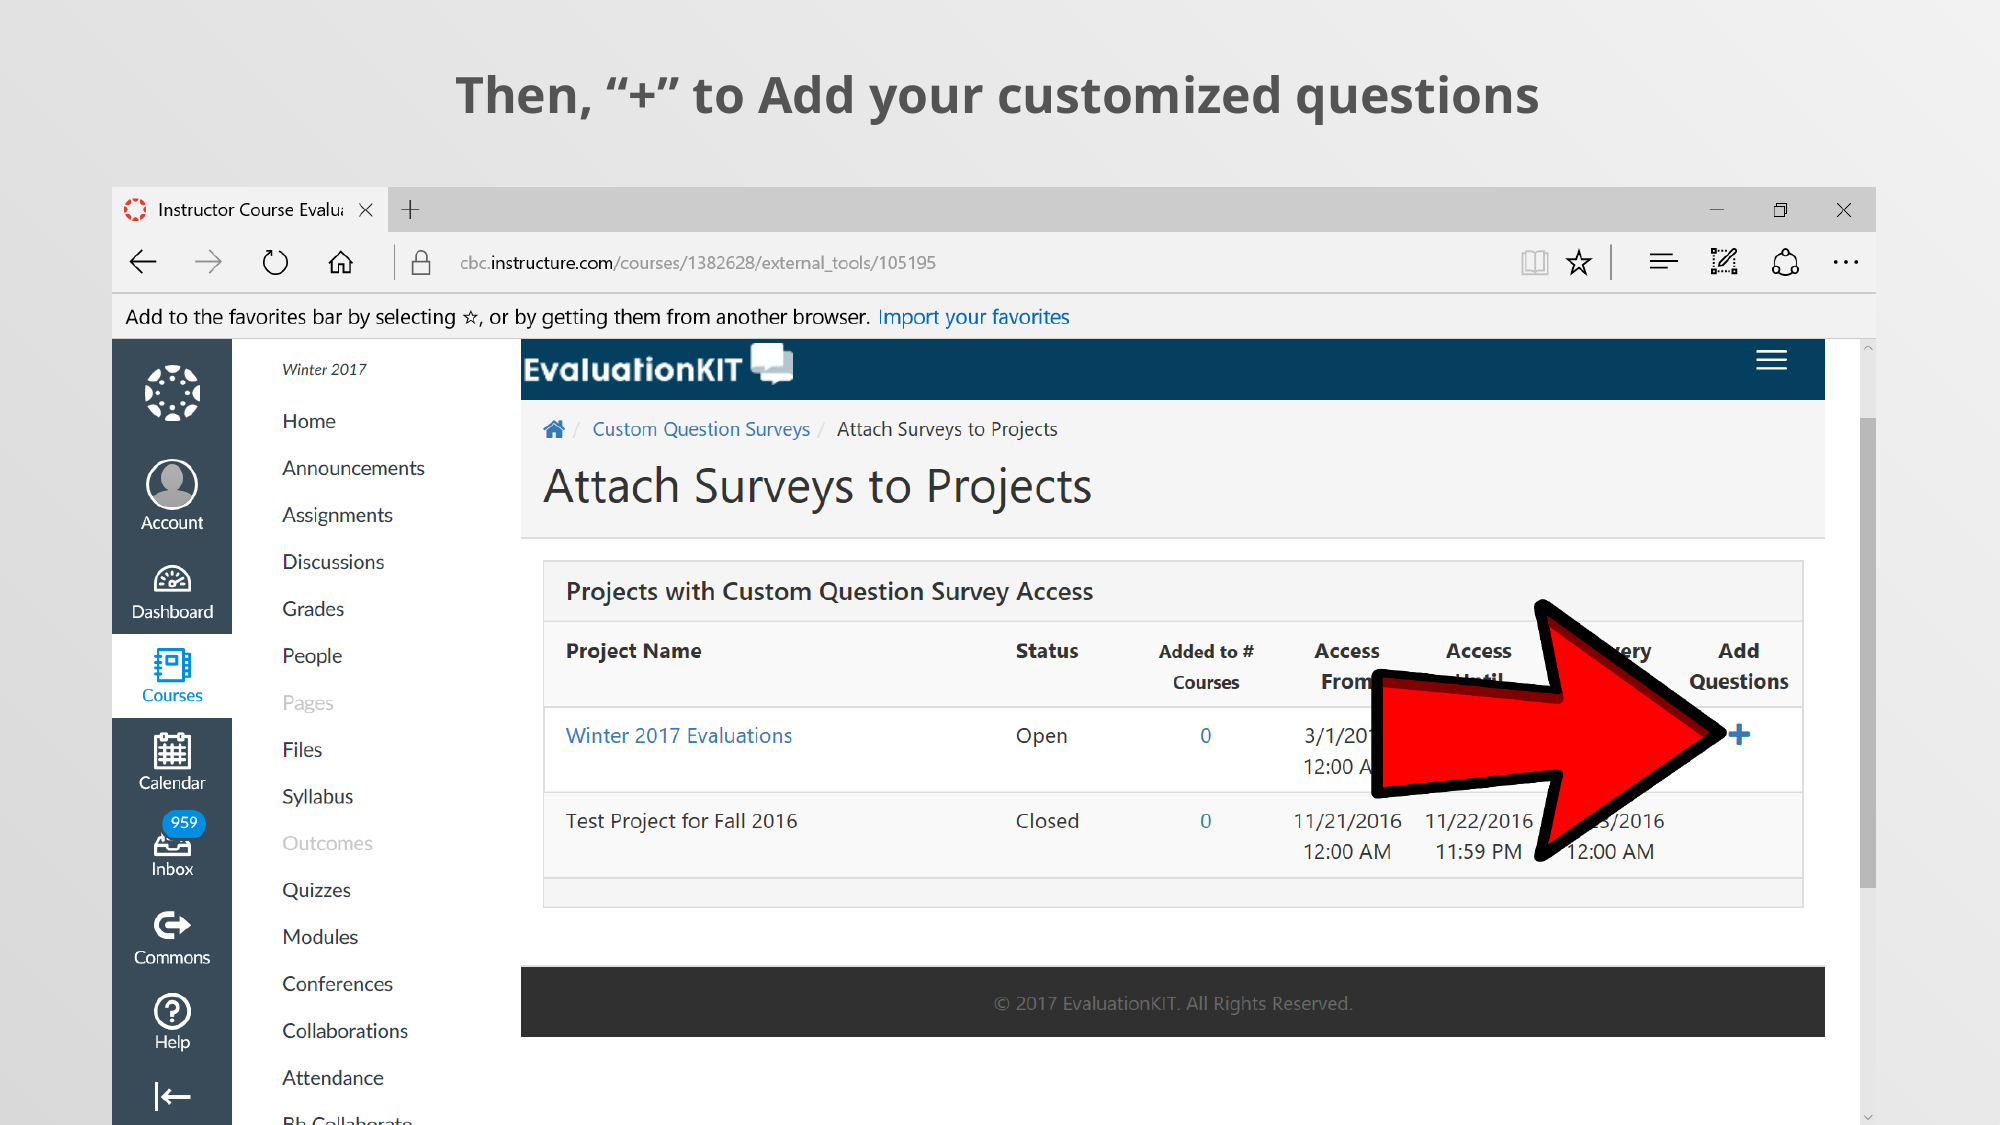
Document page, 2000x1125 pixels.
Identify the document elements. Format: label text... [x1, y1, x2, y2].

picture [112, 187, 1876, 1125]
list Then, “+” to Add your customized questions [367, 62, 1621, 187]
